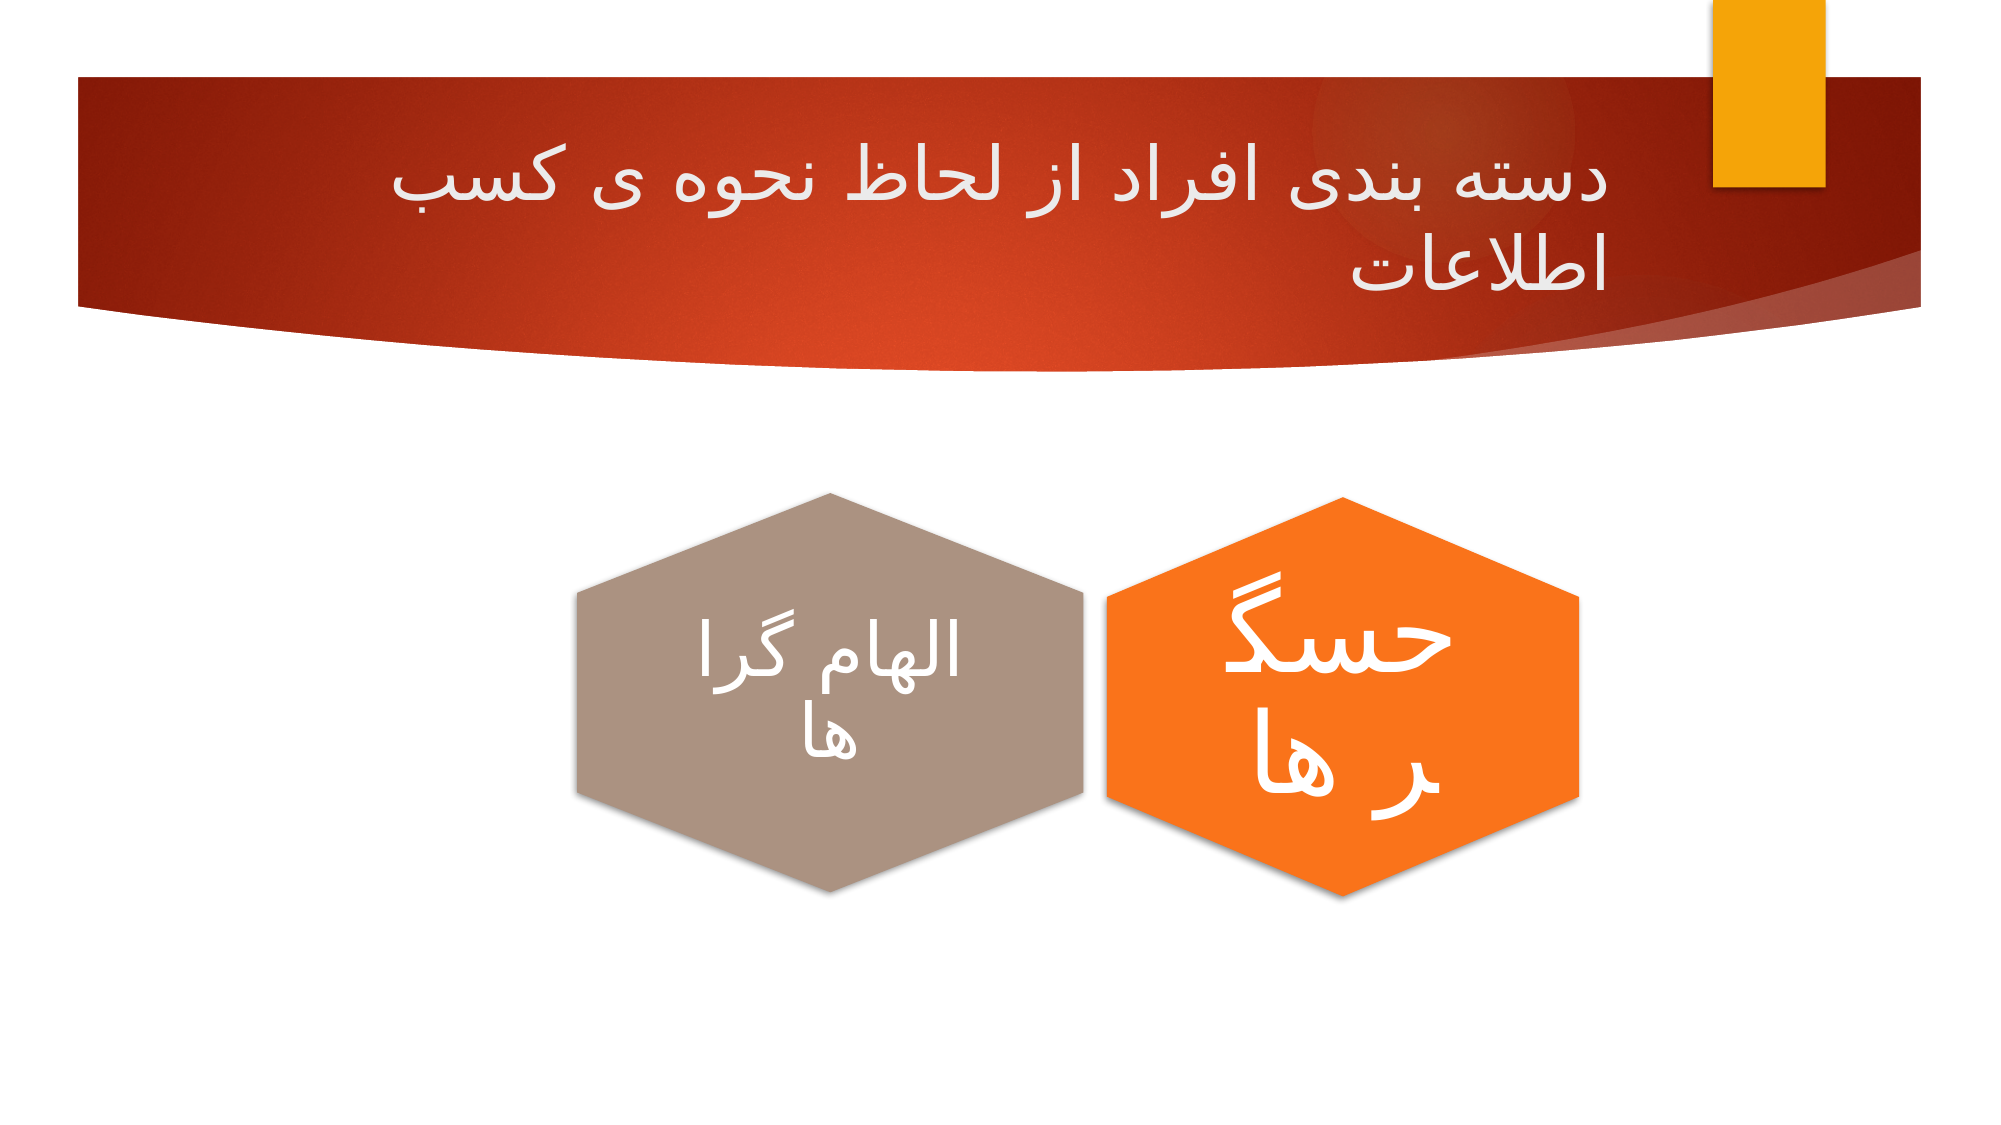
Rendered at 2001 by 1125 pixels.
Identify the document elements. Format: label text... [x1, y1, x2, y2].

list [312, 424, 1750, 986]
title دسته بندی افراد از لحاظ نحوه ی کسب اطلاعات [189, 155, 1627, 275]
